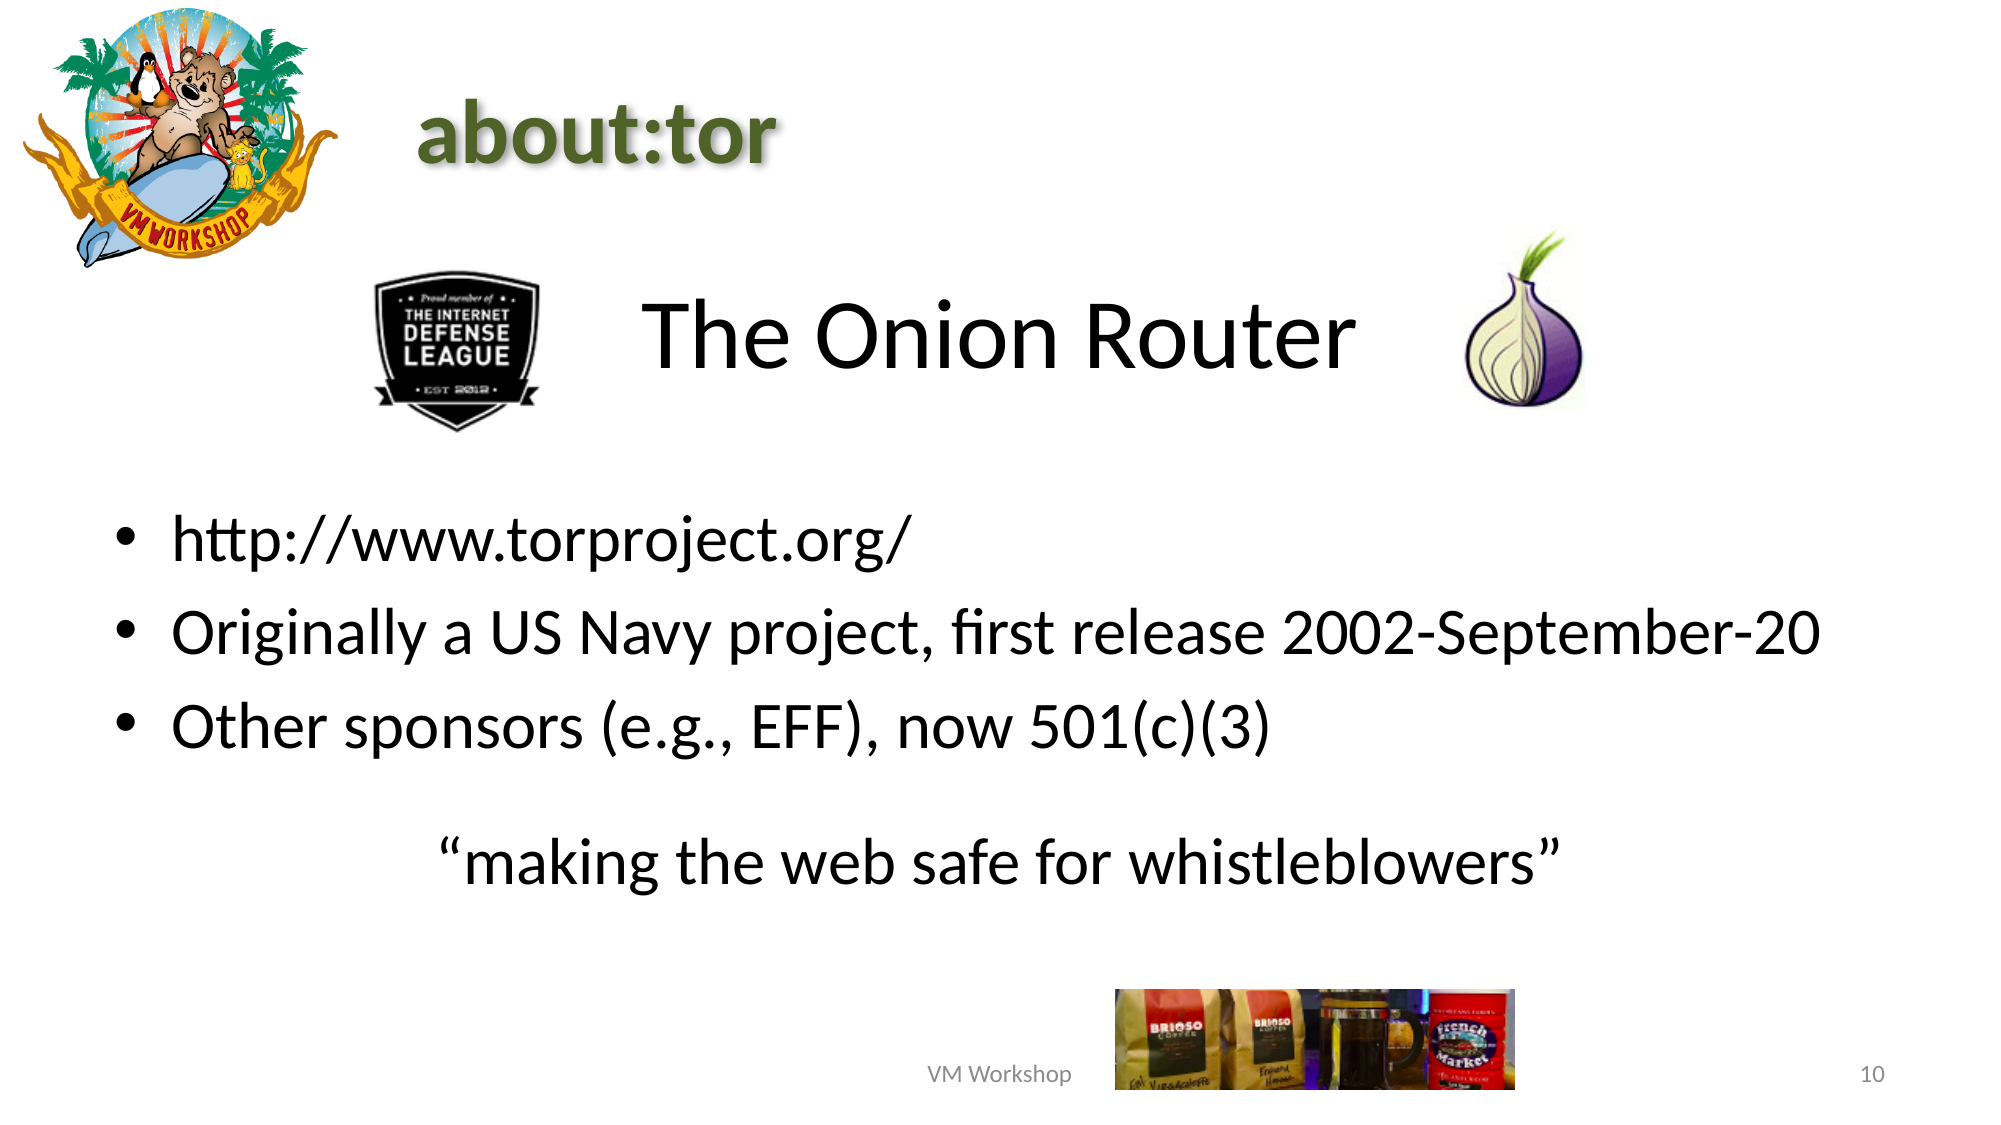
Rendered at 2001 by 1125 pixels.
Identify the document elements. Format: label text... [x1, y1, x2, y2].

list The Onion Router http://www.torproject.org/ Originally a US Navy project, first release 2002-September-20 Other sponsors (e.g., EFF), now 501(c)(3) “making the web safe for whistleblowers” [100, 260, 1900, 1004]
picture [1115, 1004, 1515, 1090]
title about:tor [400, 62, 1930, 192]
footer VM Workshop [683, 1042, 1317, 1103]
picture [346, 246, 571, 450]
picture [23, 8, 338, 269]
slide_number 10 [1433, 1042, 1900, 1103]
picture [1462, 224, 1585, 410]
